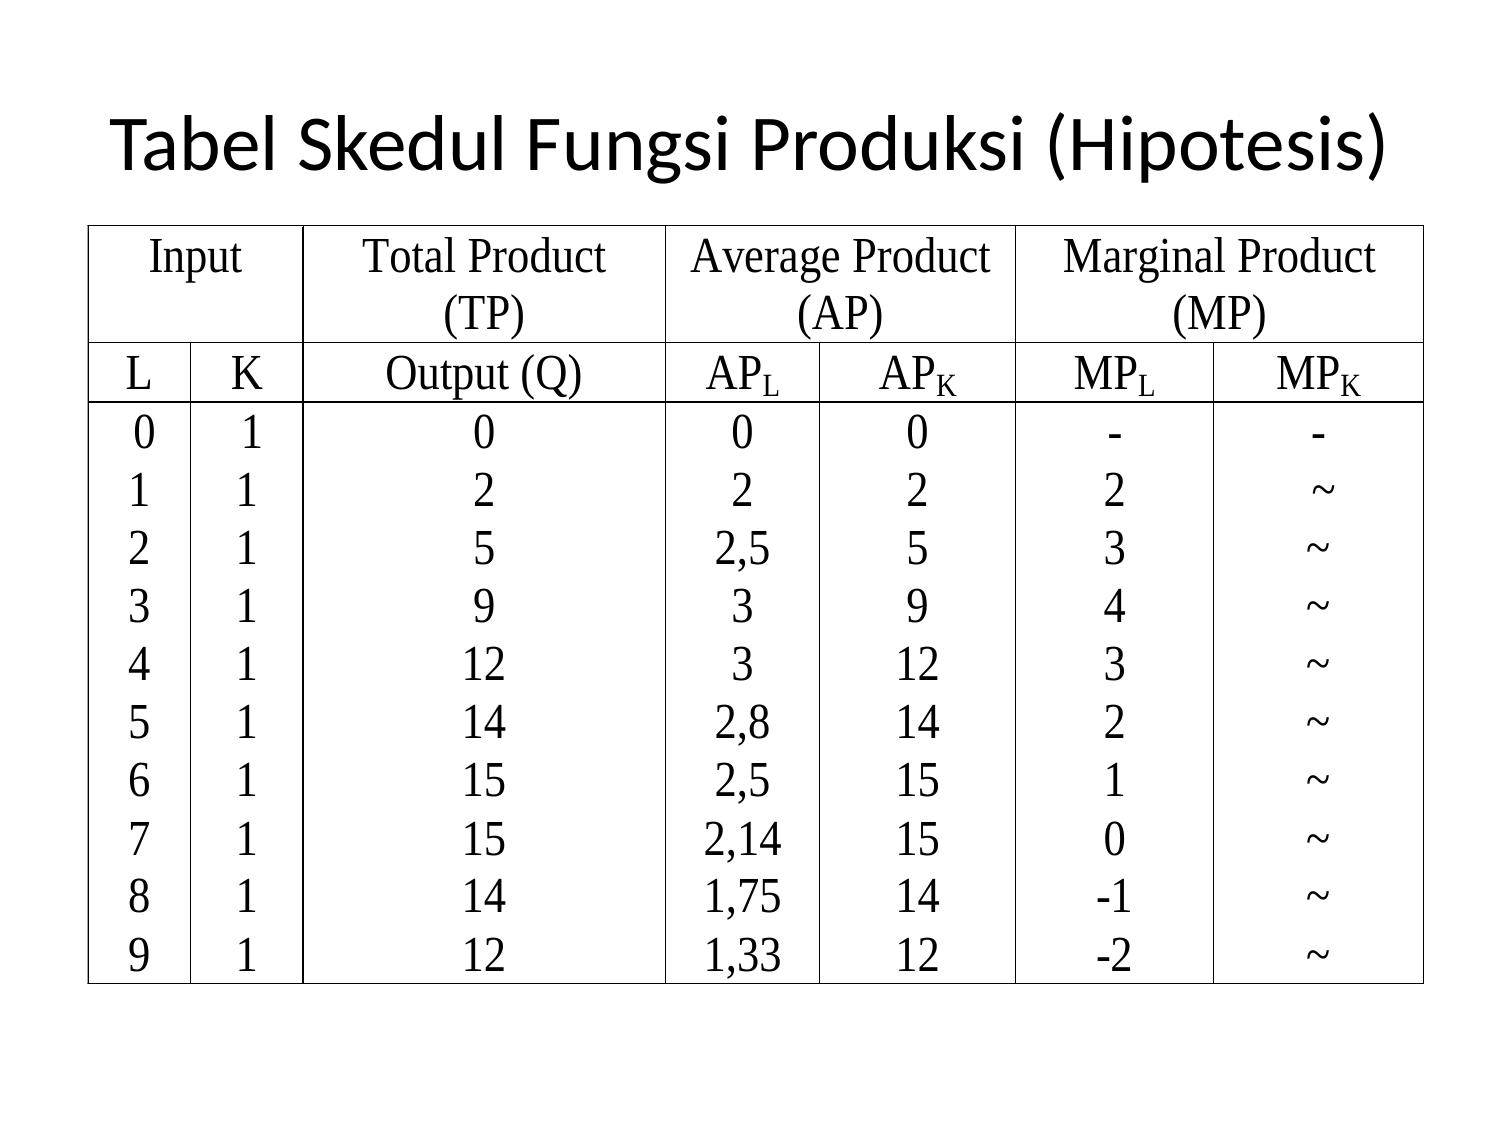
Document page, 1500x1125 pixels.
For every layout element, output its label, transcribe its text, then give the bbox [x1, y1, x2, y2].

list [87, 224, 1426, 1026]
title Tabel Skedul Fungsi Produksi (Hipotesis) [75, 45, 1425, 233]
